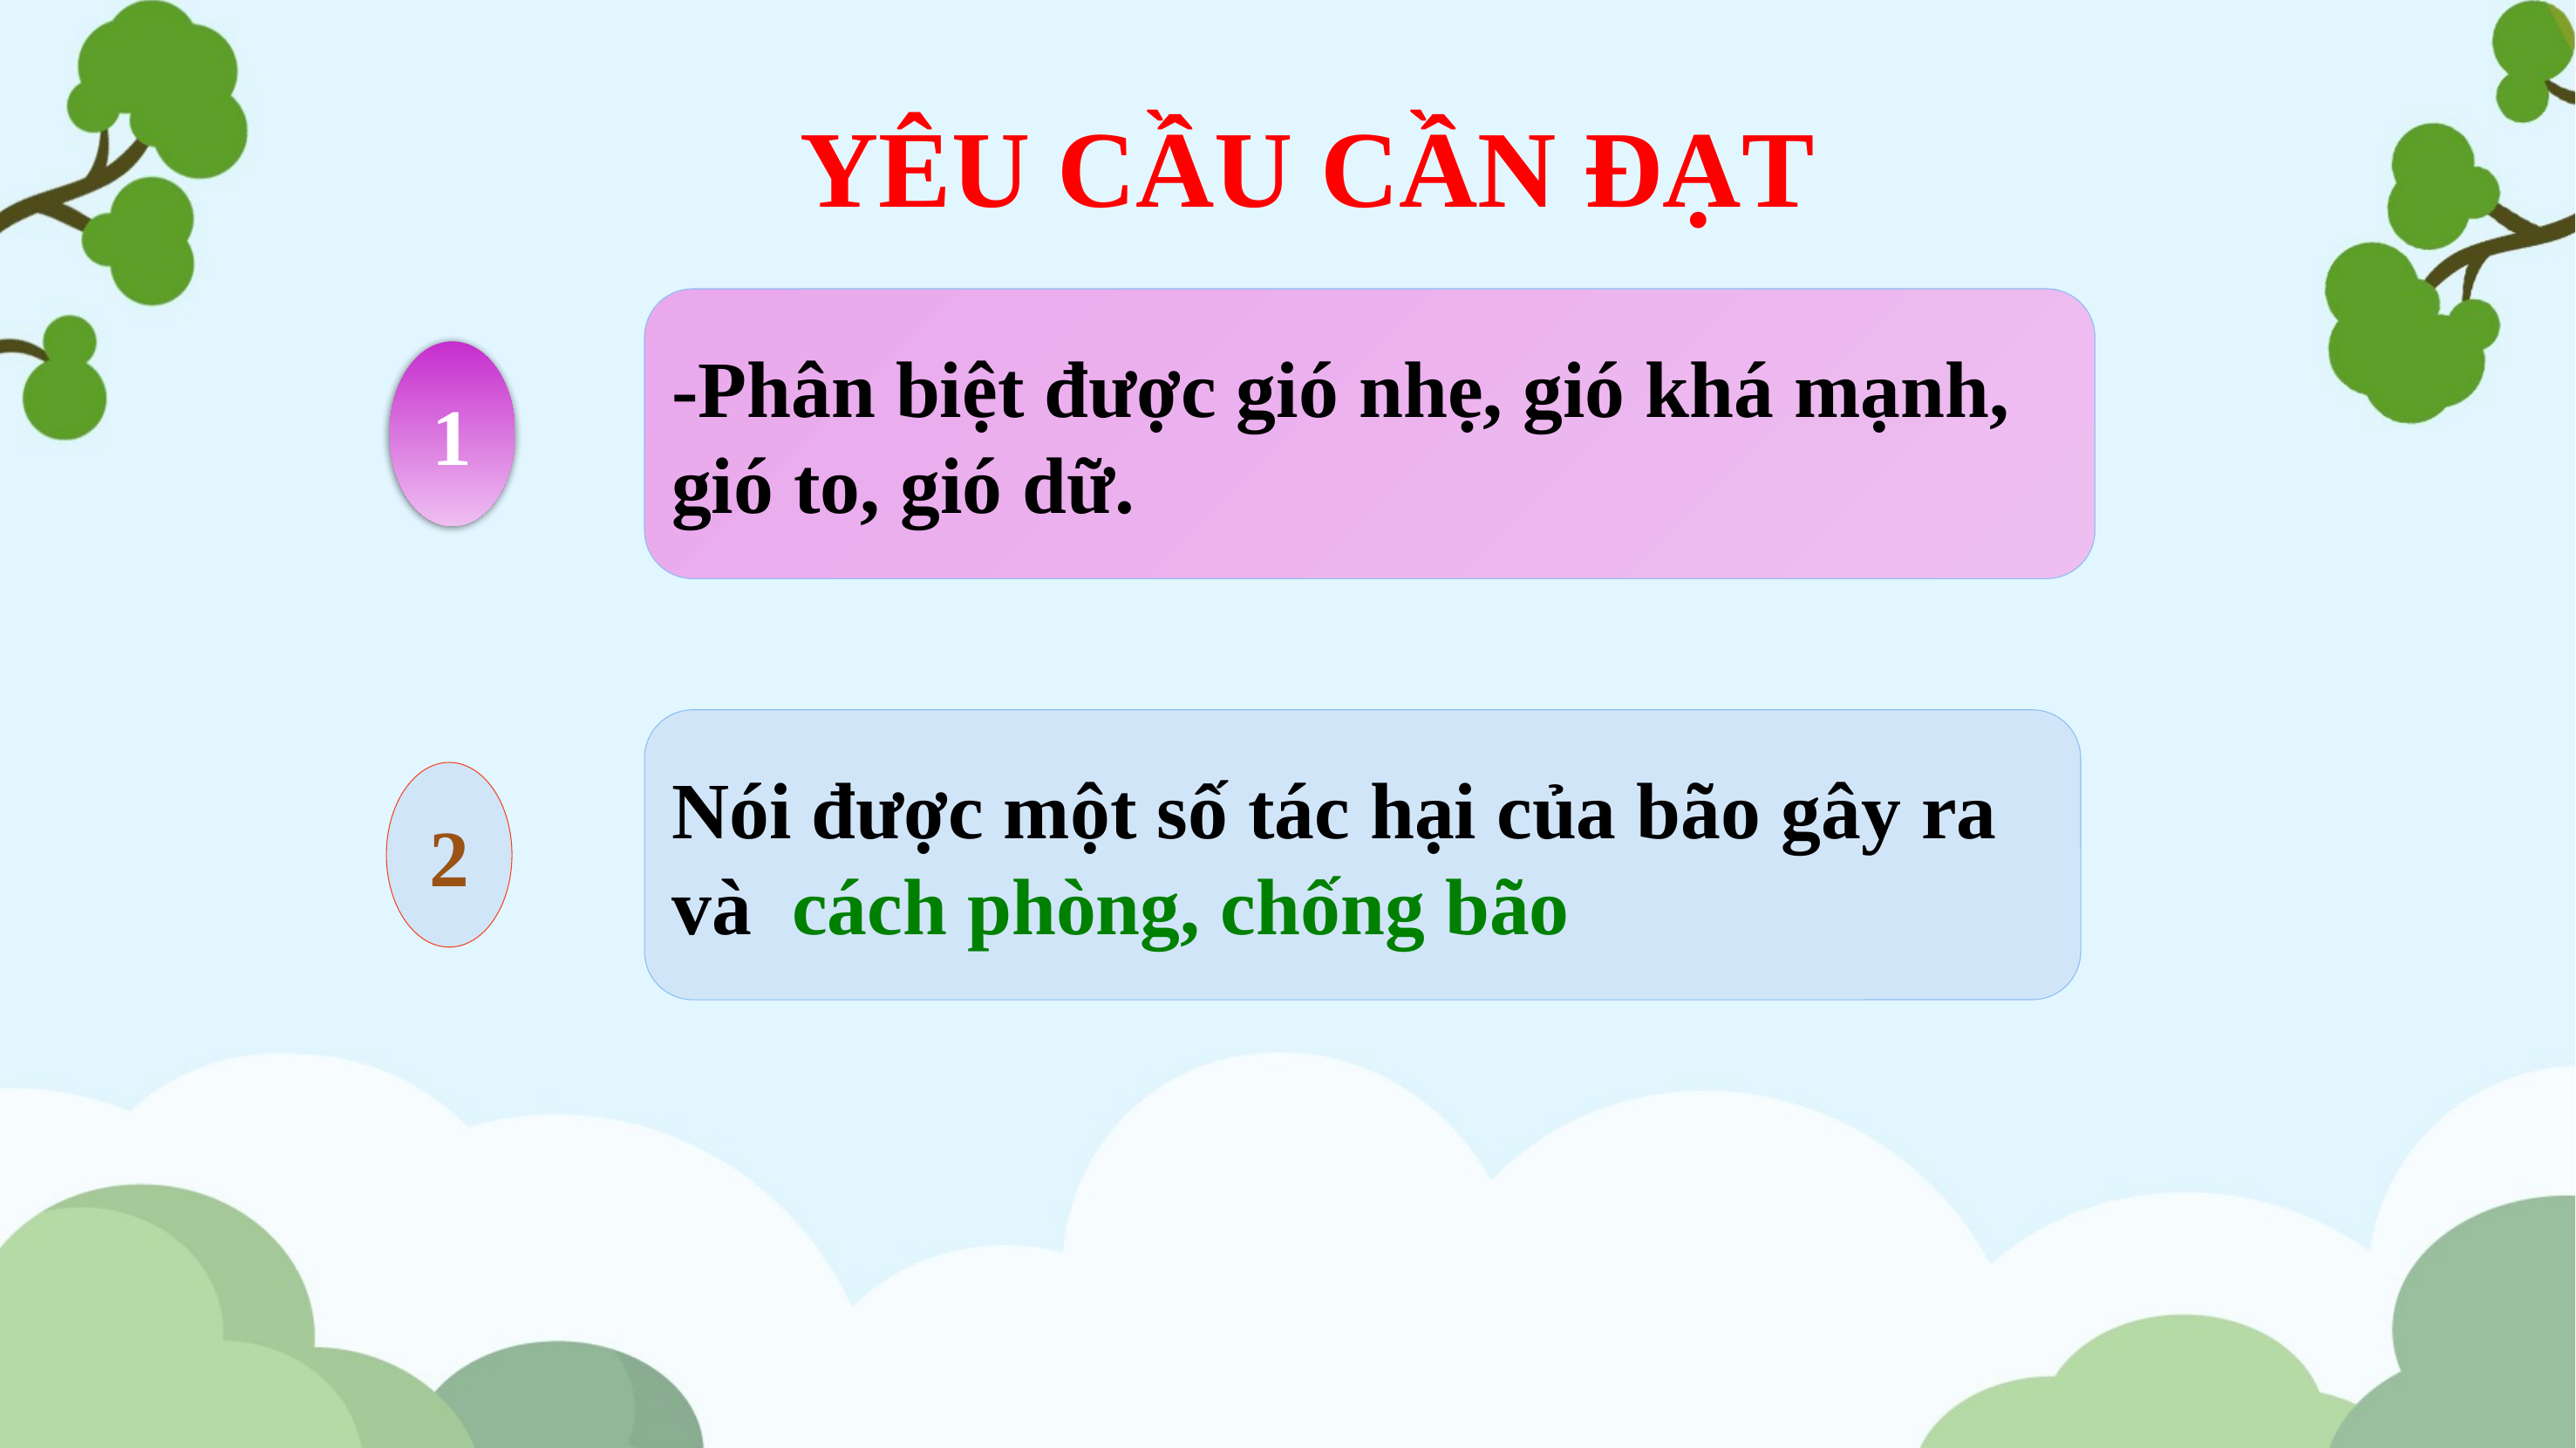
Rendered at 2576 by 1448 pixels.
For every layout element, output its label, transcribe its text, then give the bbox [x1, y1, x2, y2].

text_box -Phân biệt được gió nhẹ, gió khá mạnh, gió to, gió dữ. [644, 288, 2096, 579]
text_box Nói được một số tác hại của bão gây ra và cách phòng, chống bão [644, 709, 2082, 1001]
text_box 2 [385, 762, 513, 948]
text_box YÊU CẦU CẦN ĐẠT [351, 91, 2012, 236]
text_box 1 [389, 341, 515, 527]
picture [0, 0, 2576, 1448]
